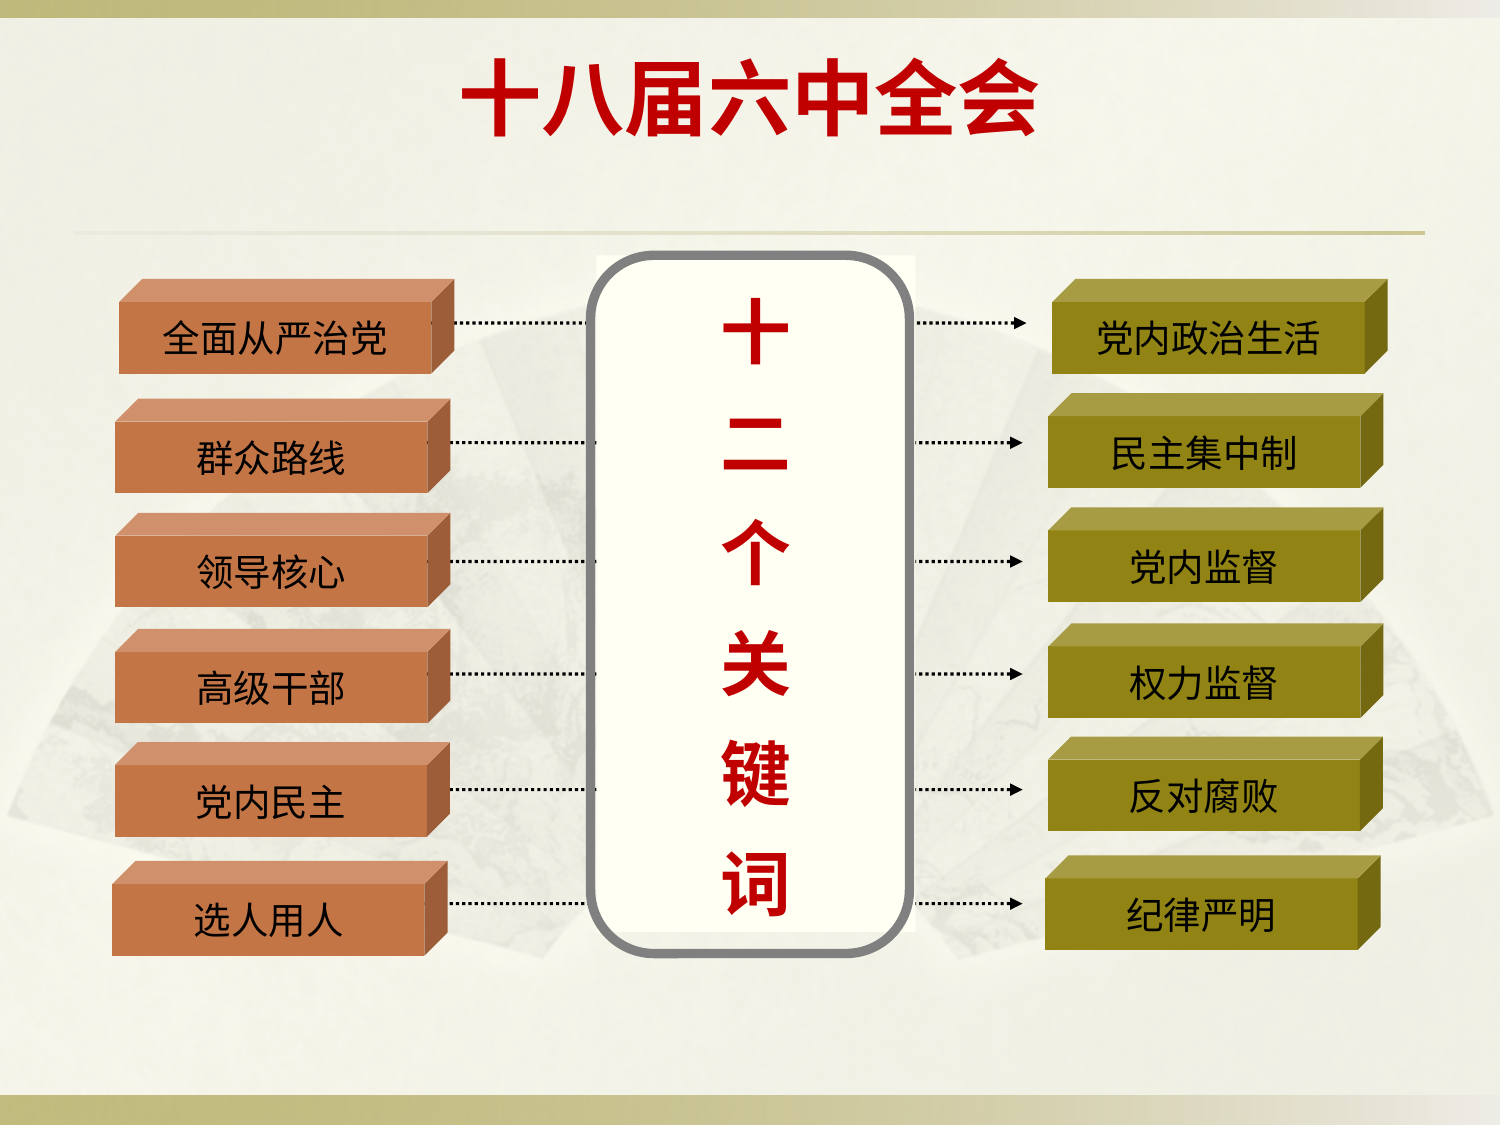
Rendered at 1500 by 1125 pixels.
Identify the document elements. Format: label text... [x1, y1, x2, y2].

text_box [111, 254, 1389, 956]
title 十八届六中全会 [0, 30, 1500, 161]
